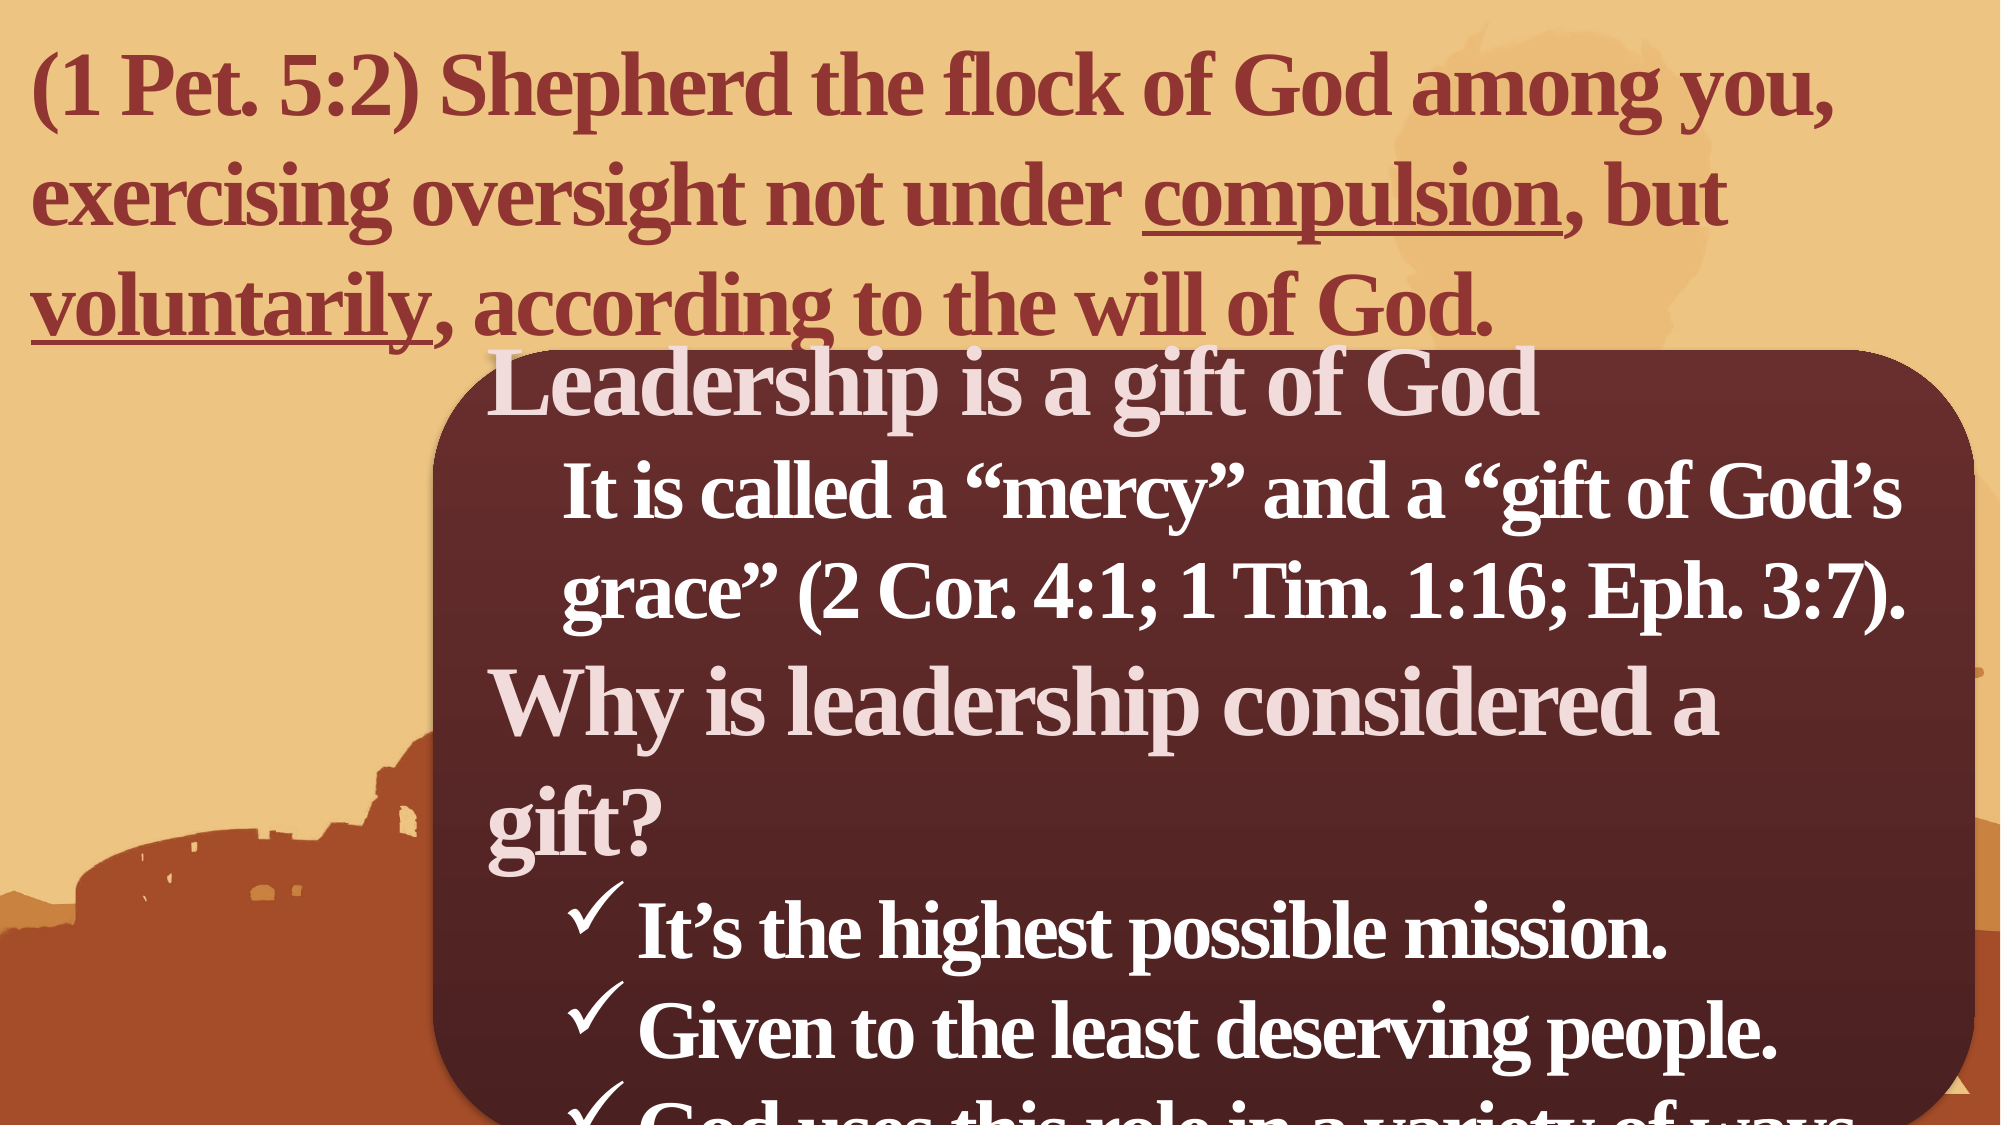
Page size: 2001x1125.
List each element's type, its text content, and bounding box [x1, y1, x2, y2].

picture [0, 0, 2001, 1125]
text_box (1 Pet. 5:2) Shepherd the flock of God among you, exercising oversight not under compulsion, but voluntarily, according to the will of God. [16, 16, 1975, 362]
text_box Leadership is a gift of God It is called a “mercy” and a “gift of God’s grace” (2 Cor. 4:1; 1 Tim. 1:16; Eph. 3:7). Why is leadership considered a gift? It’s the highest possible mission. Given to the least deserving people. God uses this role in a variety of ways. [430, 347, 1978, 1125]
